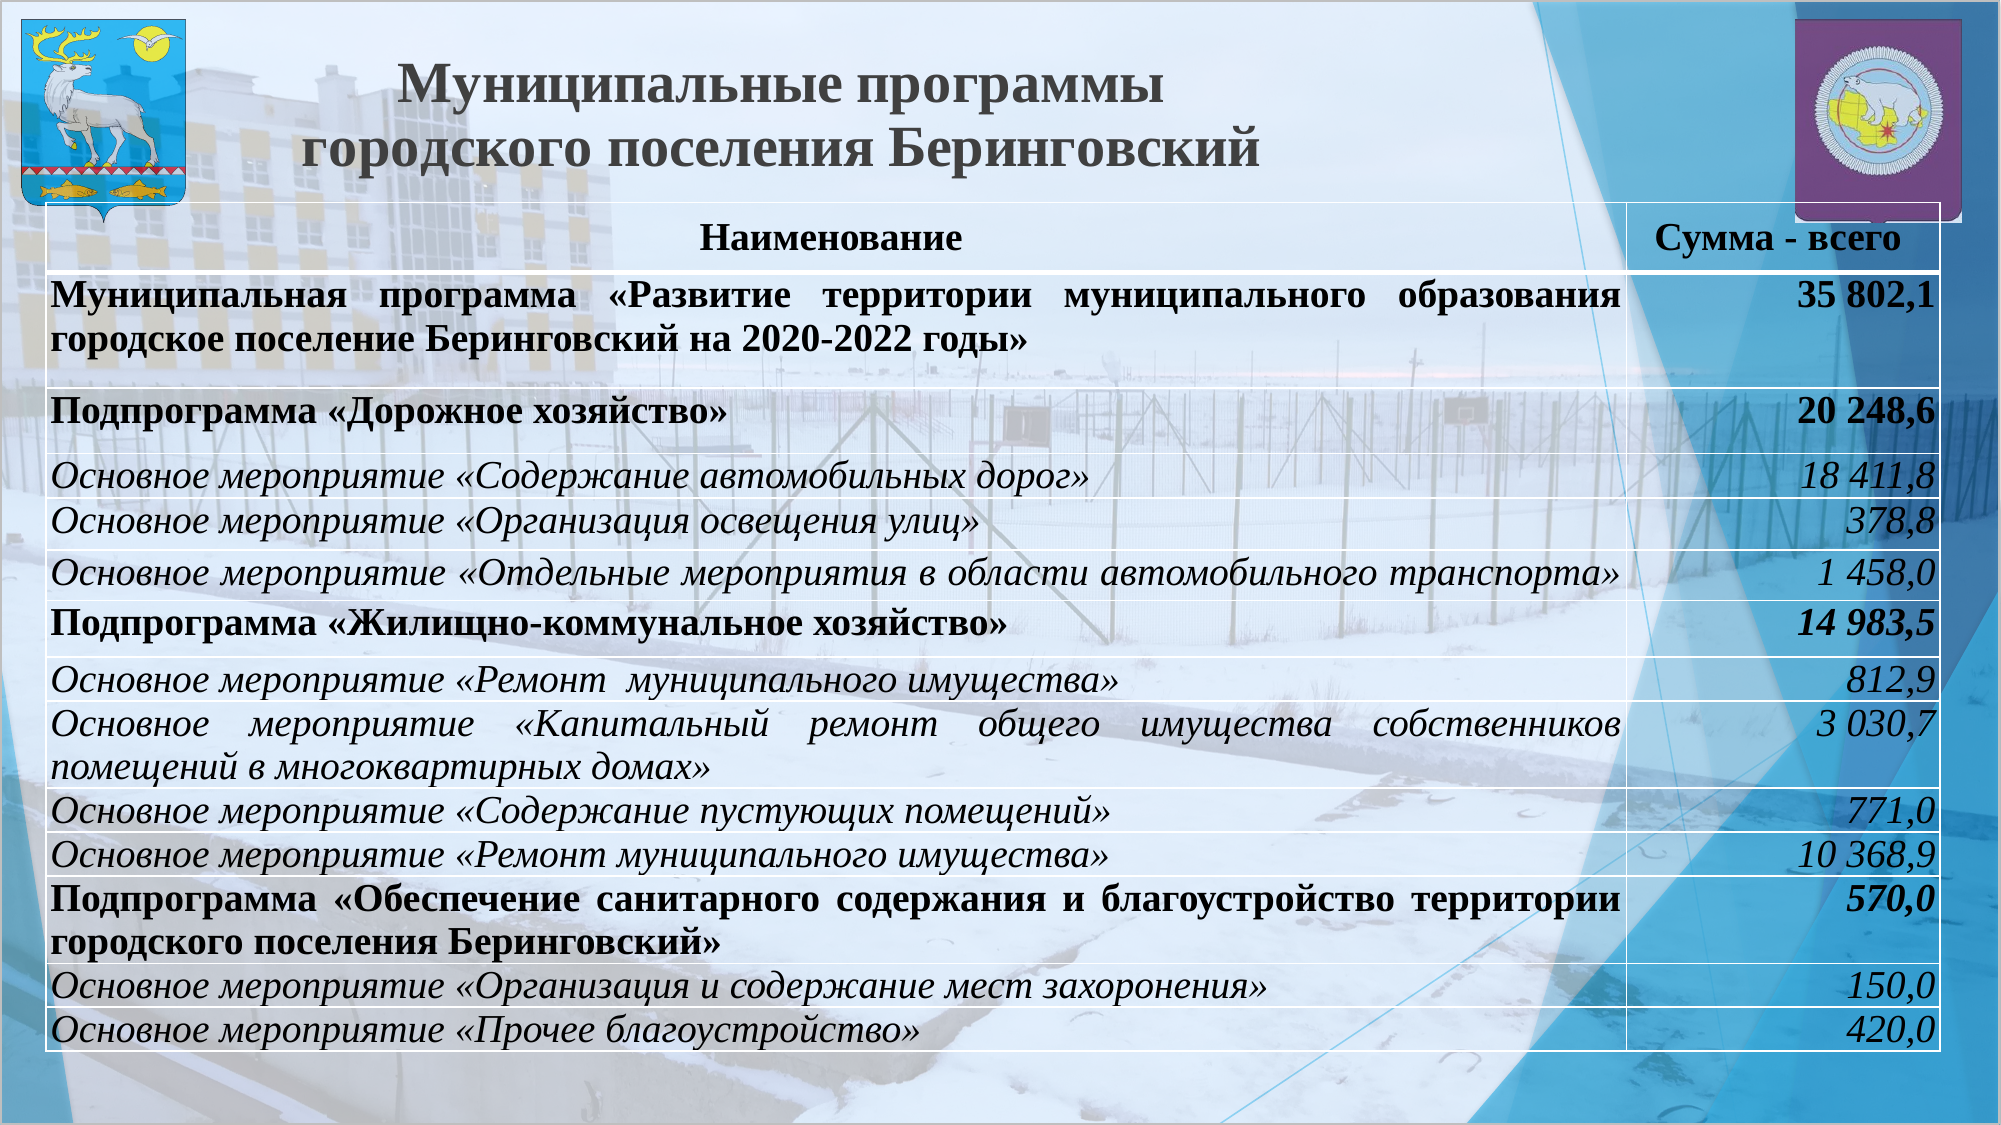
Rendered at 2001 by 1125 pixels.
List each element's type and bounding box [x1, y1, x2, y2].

chart [0, 0, 2000, 1125]
